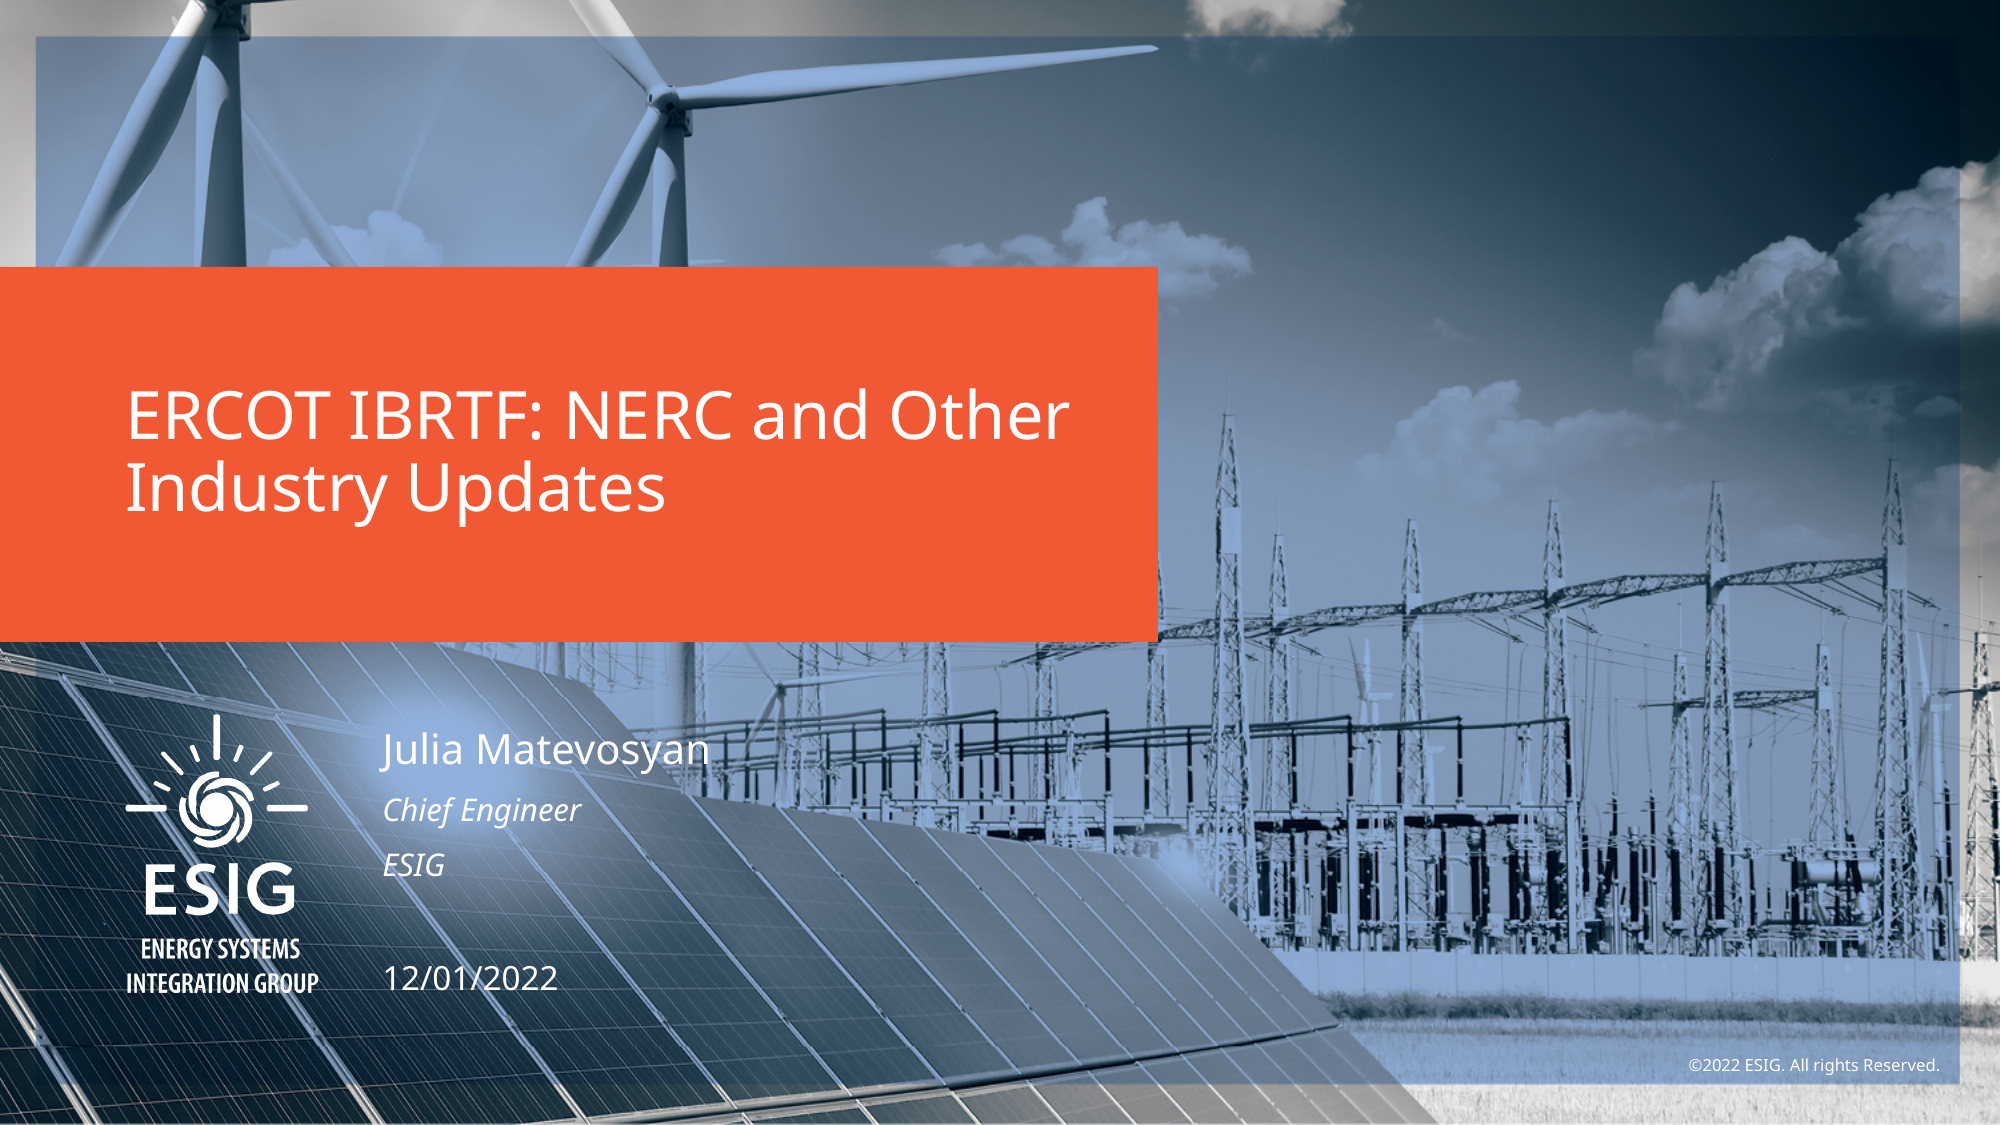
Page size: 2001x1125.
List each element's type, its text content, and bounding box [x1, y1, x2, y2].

list 12/01/2022 [367, 946, 912, 998]
list Chief Engineer ESIG [367, 787, 912, 932]
title ERCOT IBRTF: NERC and Other Industry Updates [125, 266, 1100, 642]
picture [0, 0, 2000, 1125]
list Julia Matevosyan [367, 721, 912, 776]
